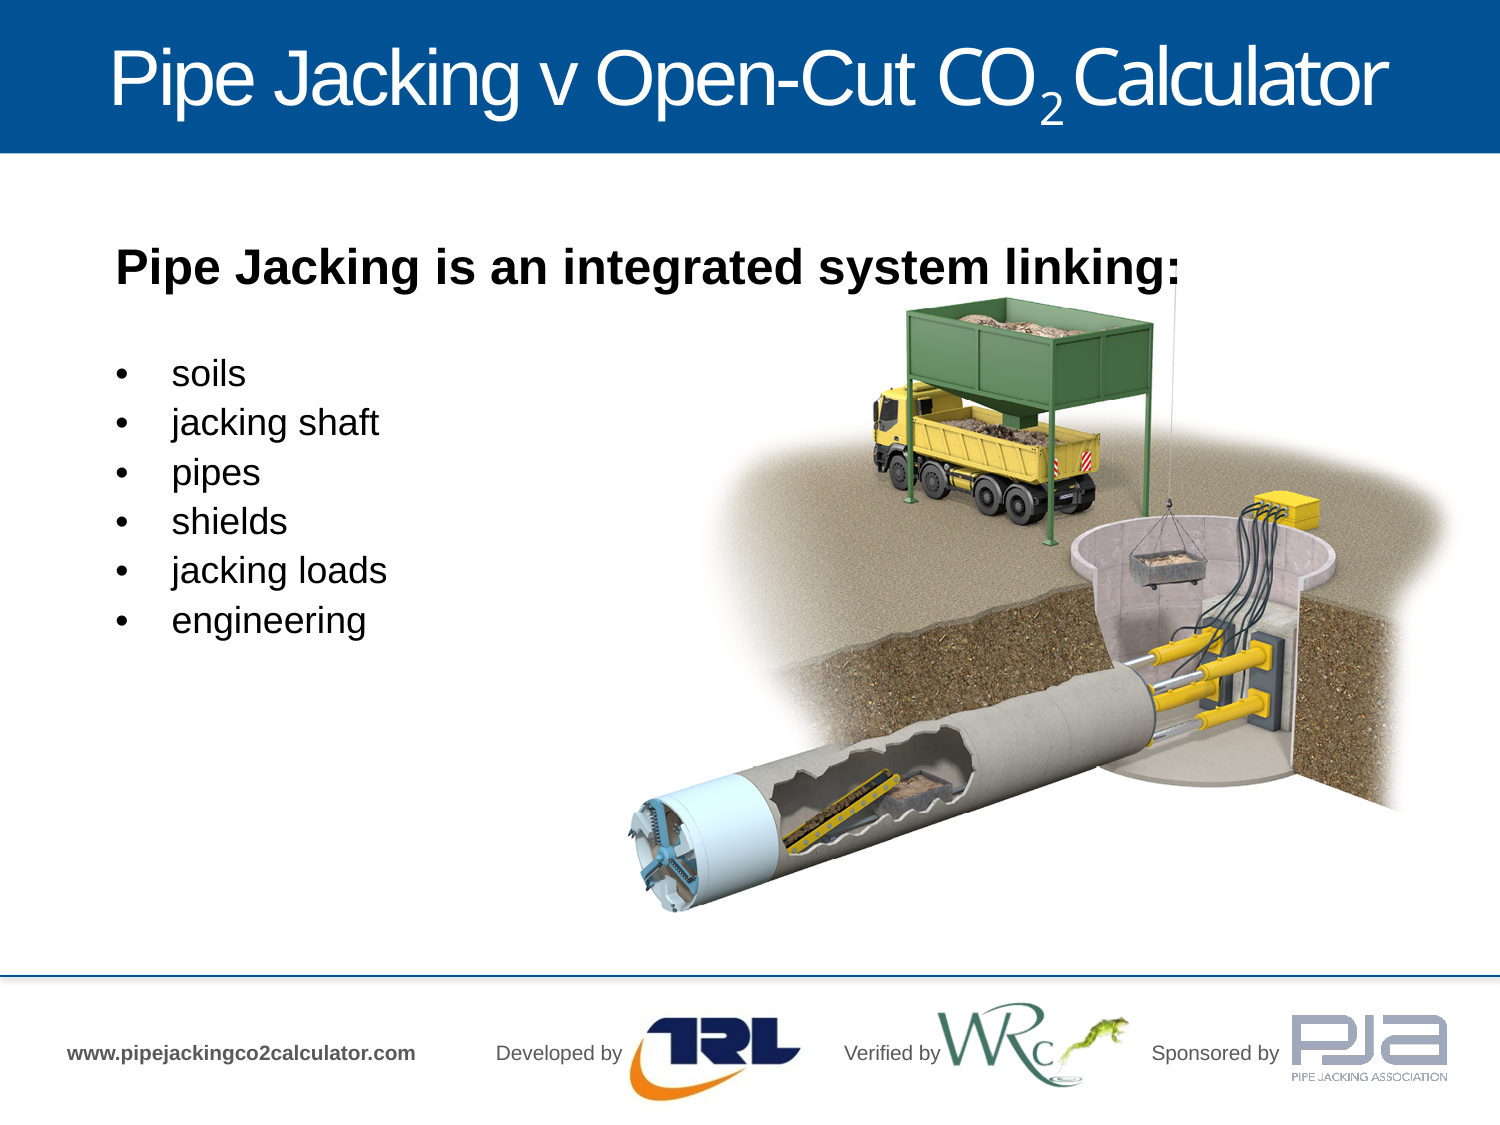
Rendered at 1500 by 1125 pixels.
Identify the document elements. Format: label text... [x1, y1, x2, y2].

picture [487, 235, 1500, 949]
list Pipe Jacking is an integrated system linking: soils jacking shaft pipes shields jacking loads engineering [100, 231, 1471, 965]
picture [929, 999, 1134, 1094]
picture [628, 1011, 803, 1108]
picture [1292, 1015, 1447, 1081]
